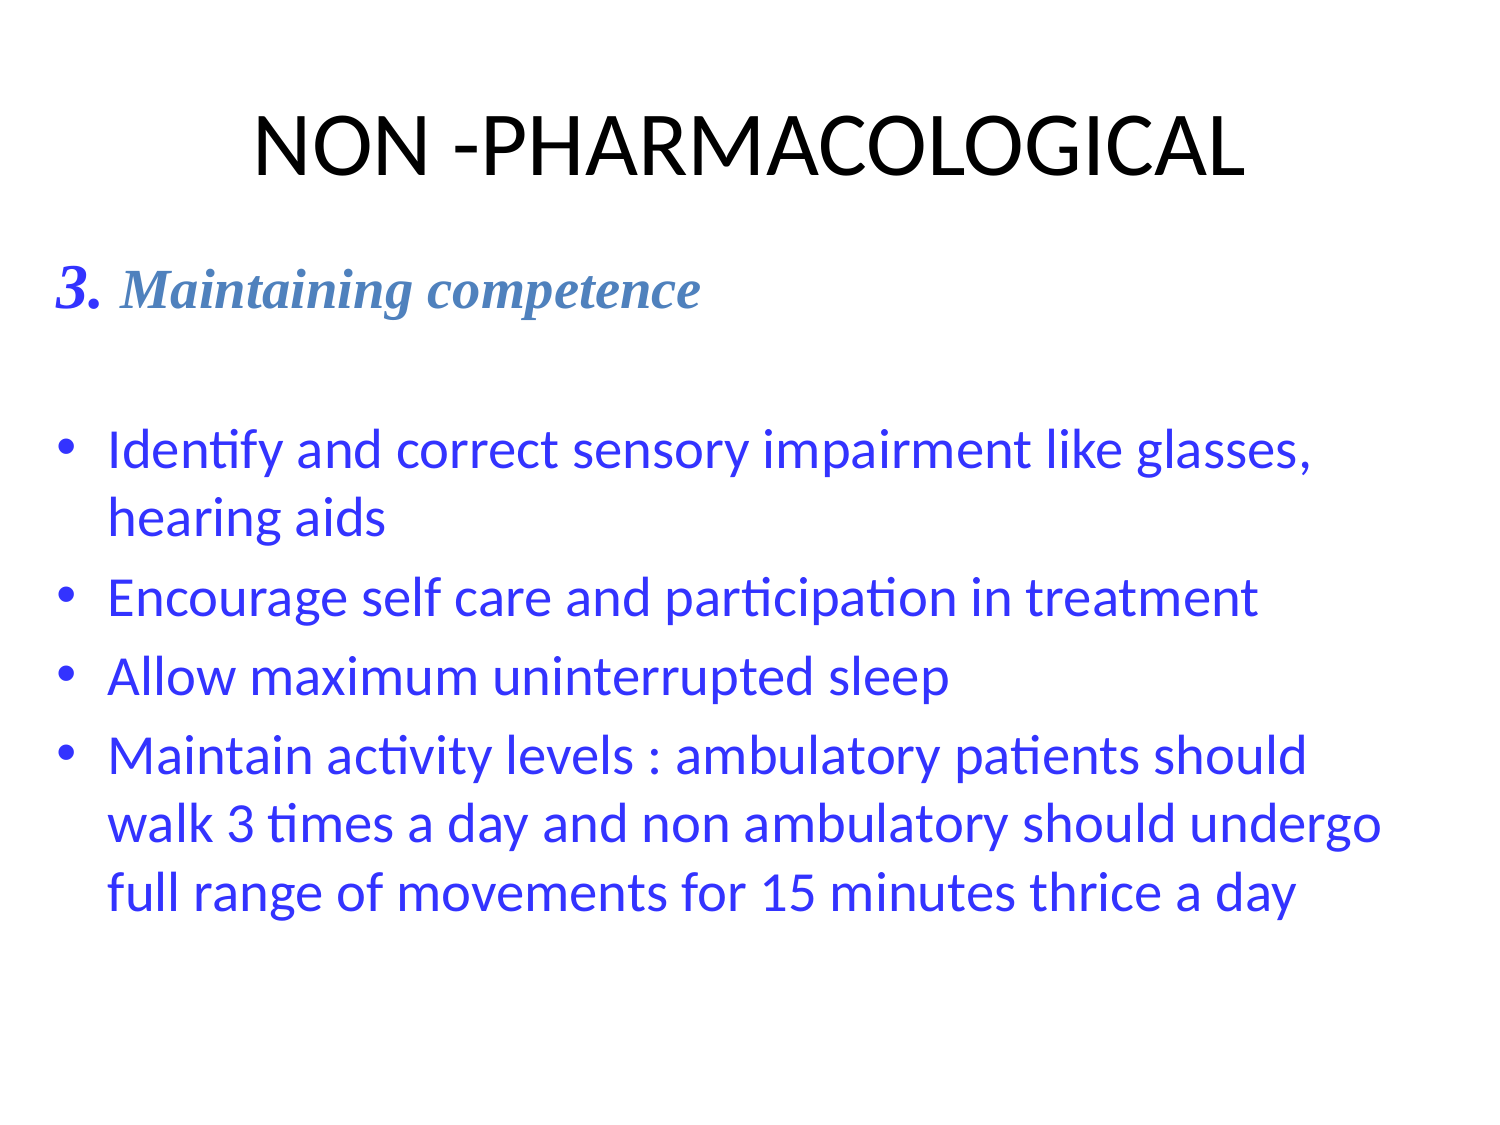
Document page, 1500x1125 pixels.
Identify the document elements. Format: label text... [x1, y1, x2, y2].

title NON -PHARMACOLOGICAL [75, 45, 1425, 233]
list 3. Maintaining competence Identify and correct sensory impairment like glasses, hearing aids Encourage self care and participation in treatment Allow maximum uninterrupted sleep Maintain activity levels : ambulatory patients should walk 3 times a day and non ambulatory should undergo full range of movements for 15 minutes thrice a day [41, 237, 1425, 988]
